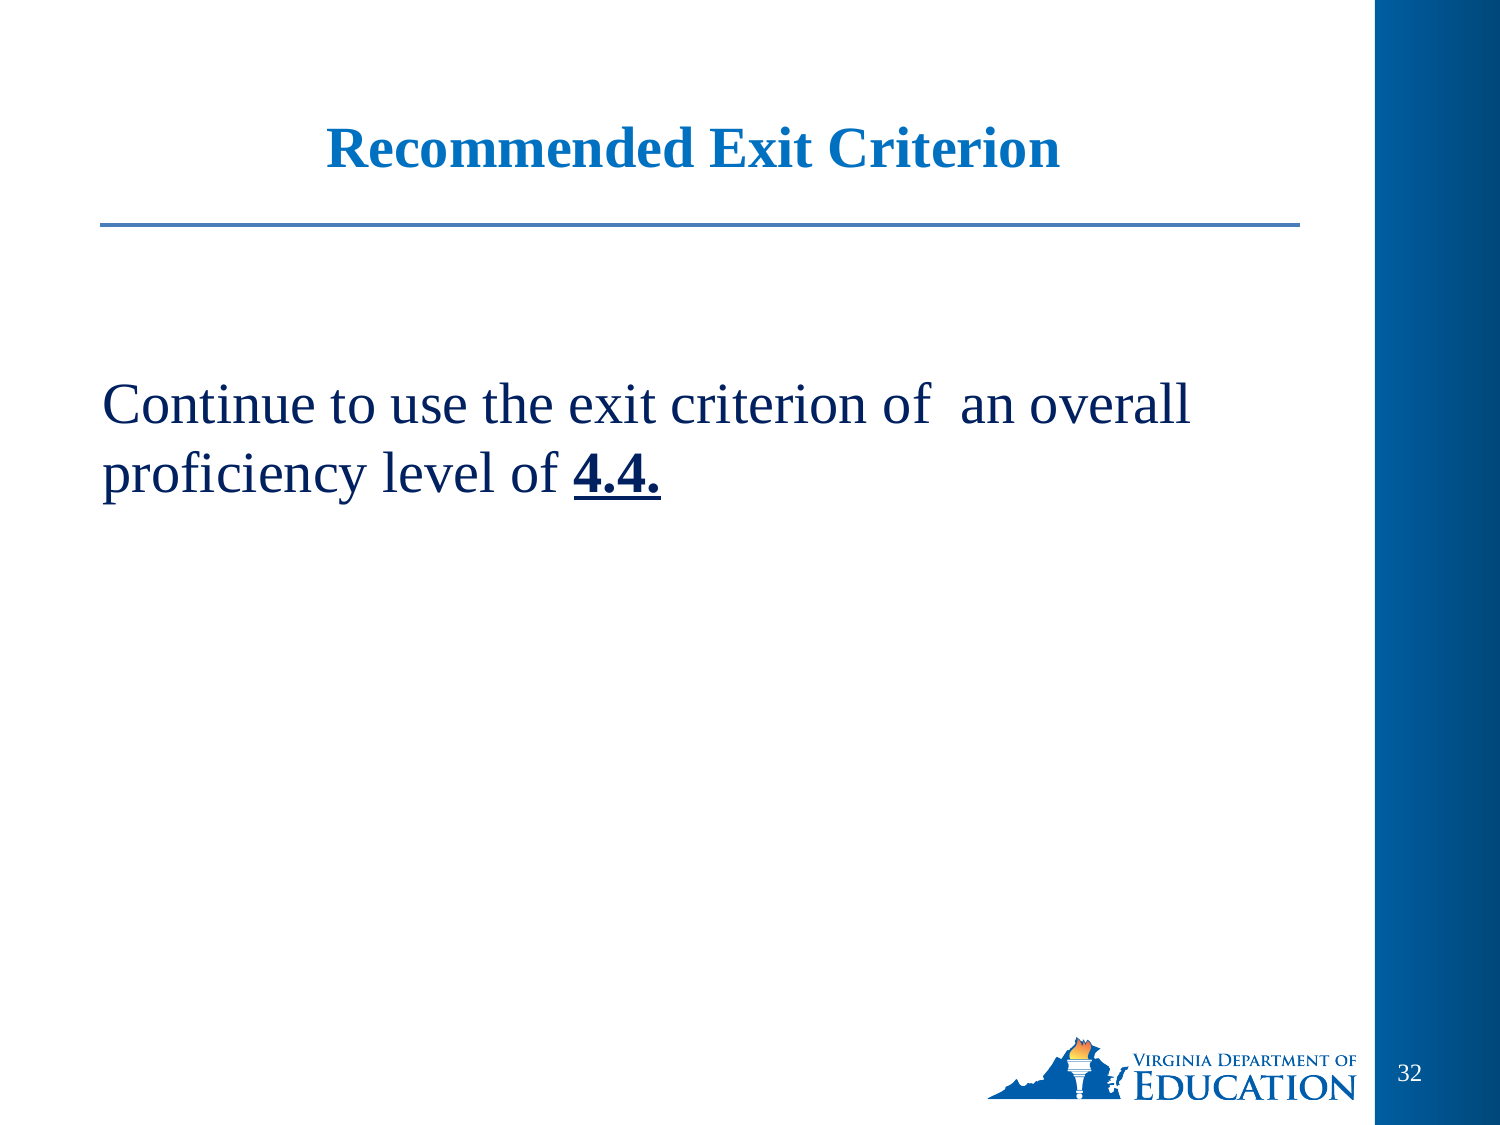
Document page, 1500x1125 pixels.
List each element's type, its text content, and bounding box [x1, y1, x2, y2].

slide_number 32 [1374, 1042, 1438, 1100]
list Continue to use the exit criterion of an overall proficiency level of 4.4. [87, 262, 1325, 1025]
title Recommended Exit Criterion [75, 50, 1313, 238]
picture [987, 1037, 1357, 1100]
